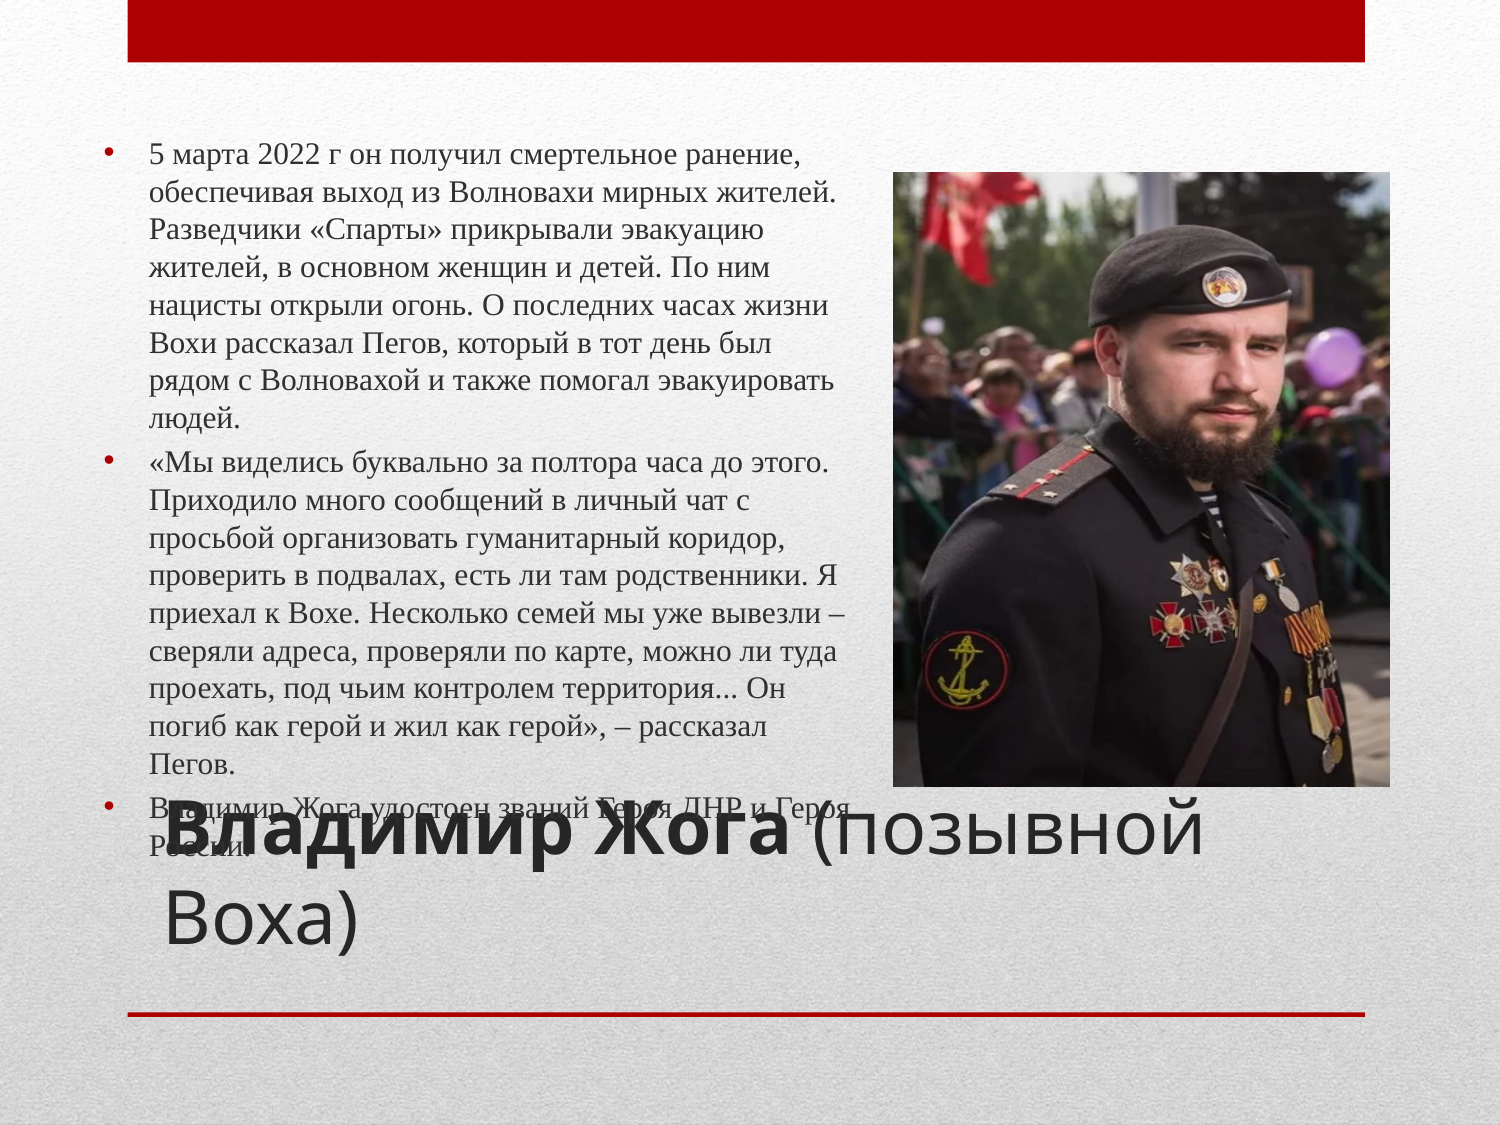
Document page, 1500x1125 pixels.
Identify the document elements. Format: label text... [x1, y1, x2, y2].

picture [892, 171, 1390, 788]
title Владимир Жога (позывной Воха) [147, 704, 1261, 967]
list 5 марта 2022 г он получил смертельное ранение, обеспечивая выход из Волновахи мирных жителей. Разведчики «Спарты» прикрывали эвакуацию жителей, в основном женщин и детей. По ним нацисты открыли огонь. О последних часах жизни Вохи рассказал Пегов, который в тот день был рядом с Волновахой и также помогал эвакуировать людей. «Мы виделись буквально за полтора часа до этого. Приходило много сообщений в личный чат с просьбой организовать гуманитарный коридор, проверить в подвалах, есть ли там родственники. Я приехал к Вохе. Несколько семей мы уже вывезли – сверяли адреса, проверяли по карте, можно ли туда проехать, под чьим контролем территория... Он погиб как герой и жил как герой», – рассказал Пегов. Владимир Жога удостоен званий Героя ДНР и Героя России. [88, 125, 868, 871]
